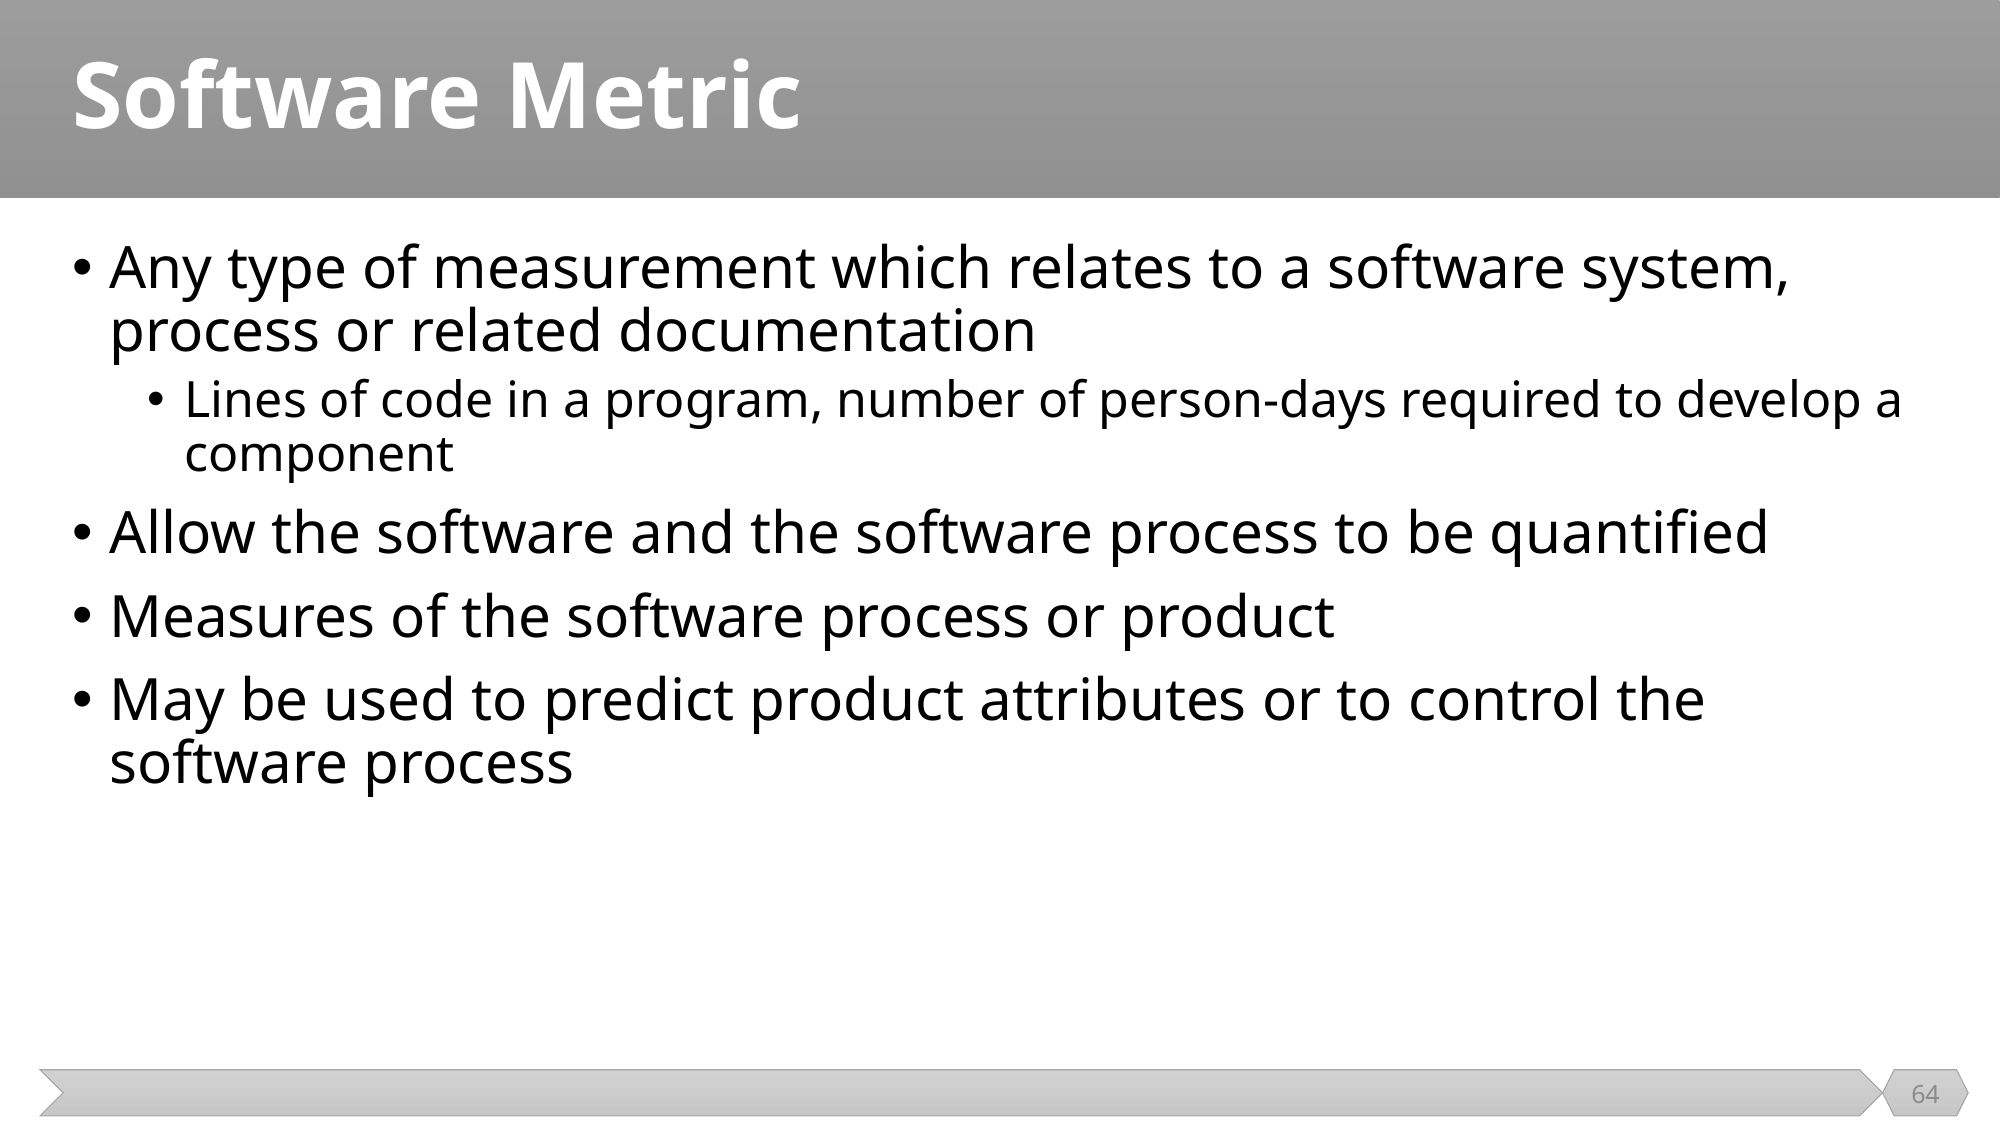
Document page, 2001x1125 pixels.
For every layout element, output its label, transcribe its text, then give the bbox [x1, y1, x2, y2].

slide_number 64 [1882, 1065, 1969, 1125]
title Software Metric [56, 0, 1969, 199]
list Any type of measurement which relates to a software system, process or related documentation Lines of code in a program, number of person-days required to develop a component Allow the software and the software process to be quantified Measures of the software process or product May be used to predict product attributes or to control the software process [56, 230, 1969, 1010]
